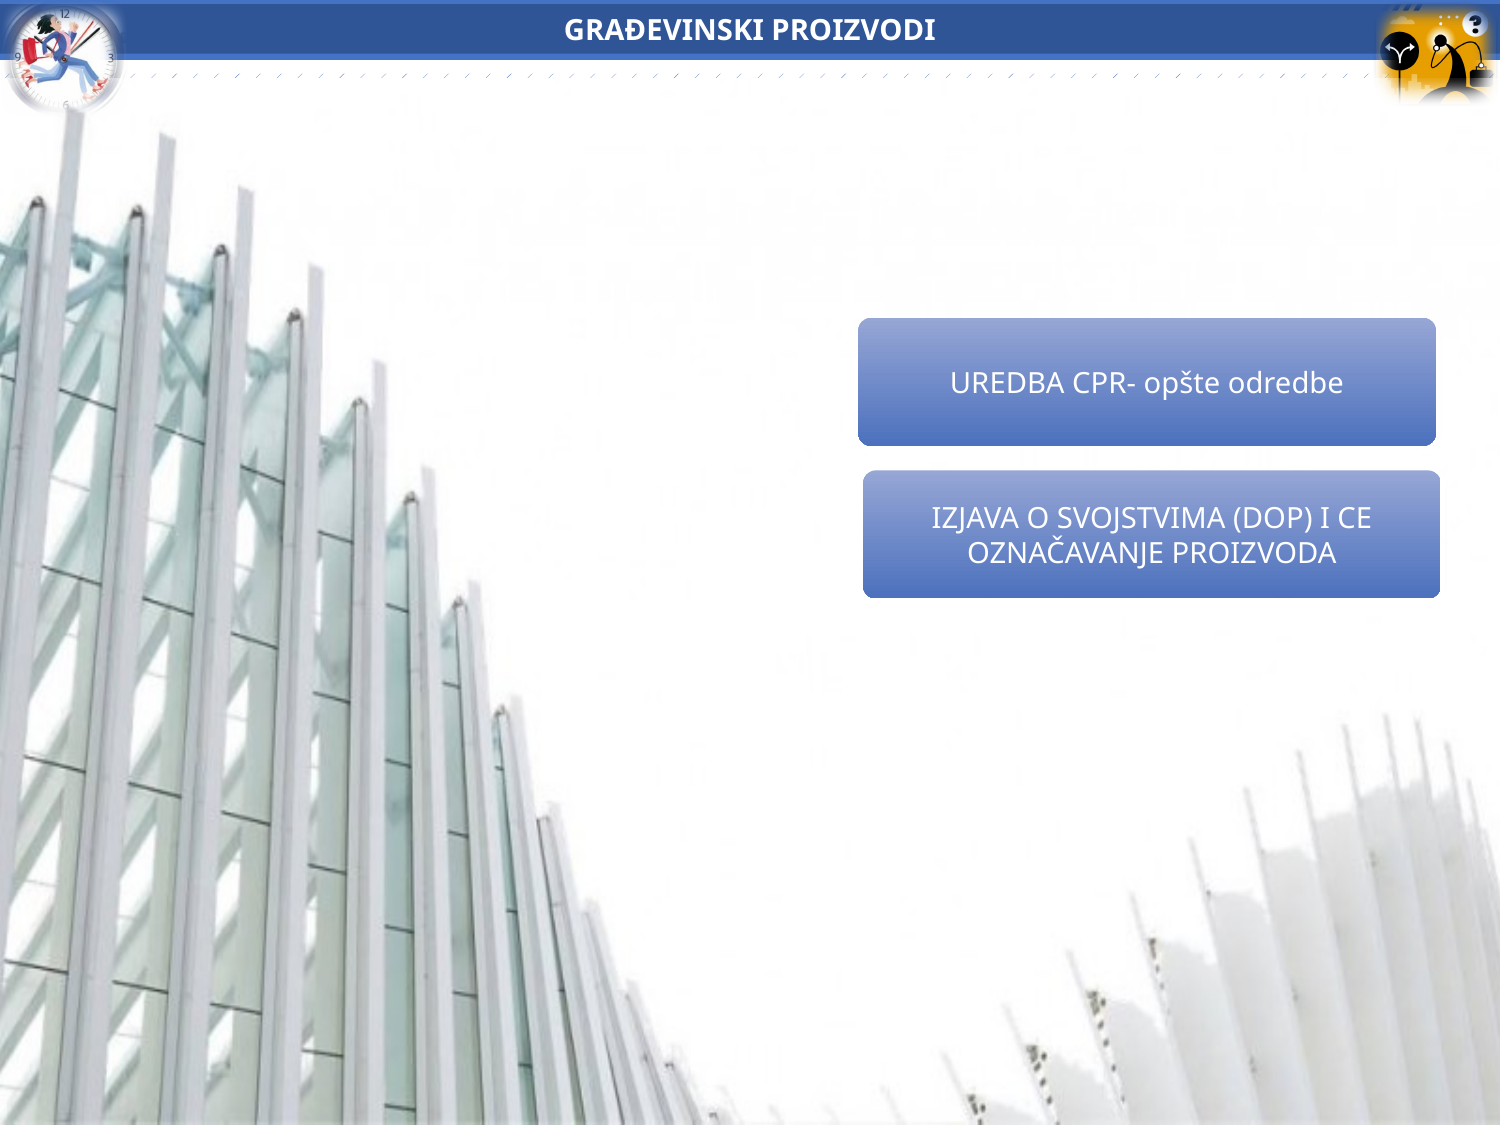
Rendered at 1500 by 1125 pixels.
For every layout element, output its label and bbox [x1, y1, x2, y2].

picture [1371, 0, 1500, 110]
picture [0, 0, 129, 119]
picture [0, 77, 1500, 1125]
text_box [857, 317, 1437, 447]
text_box [862, 469, 1442, 599]
